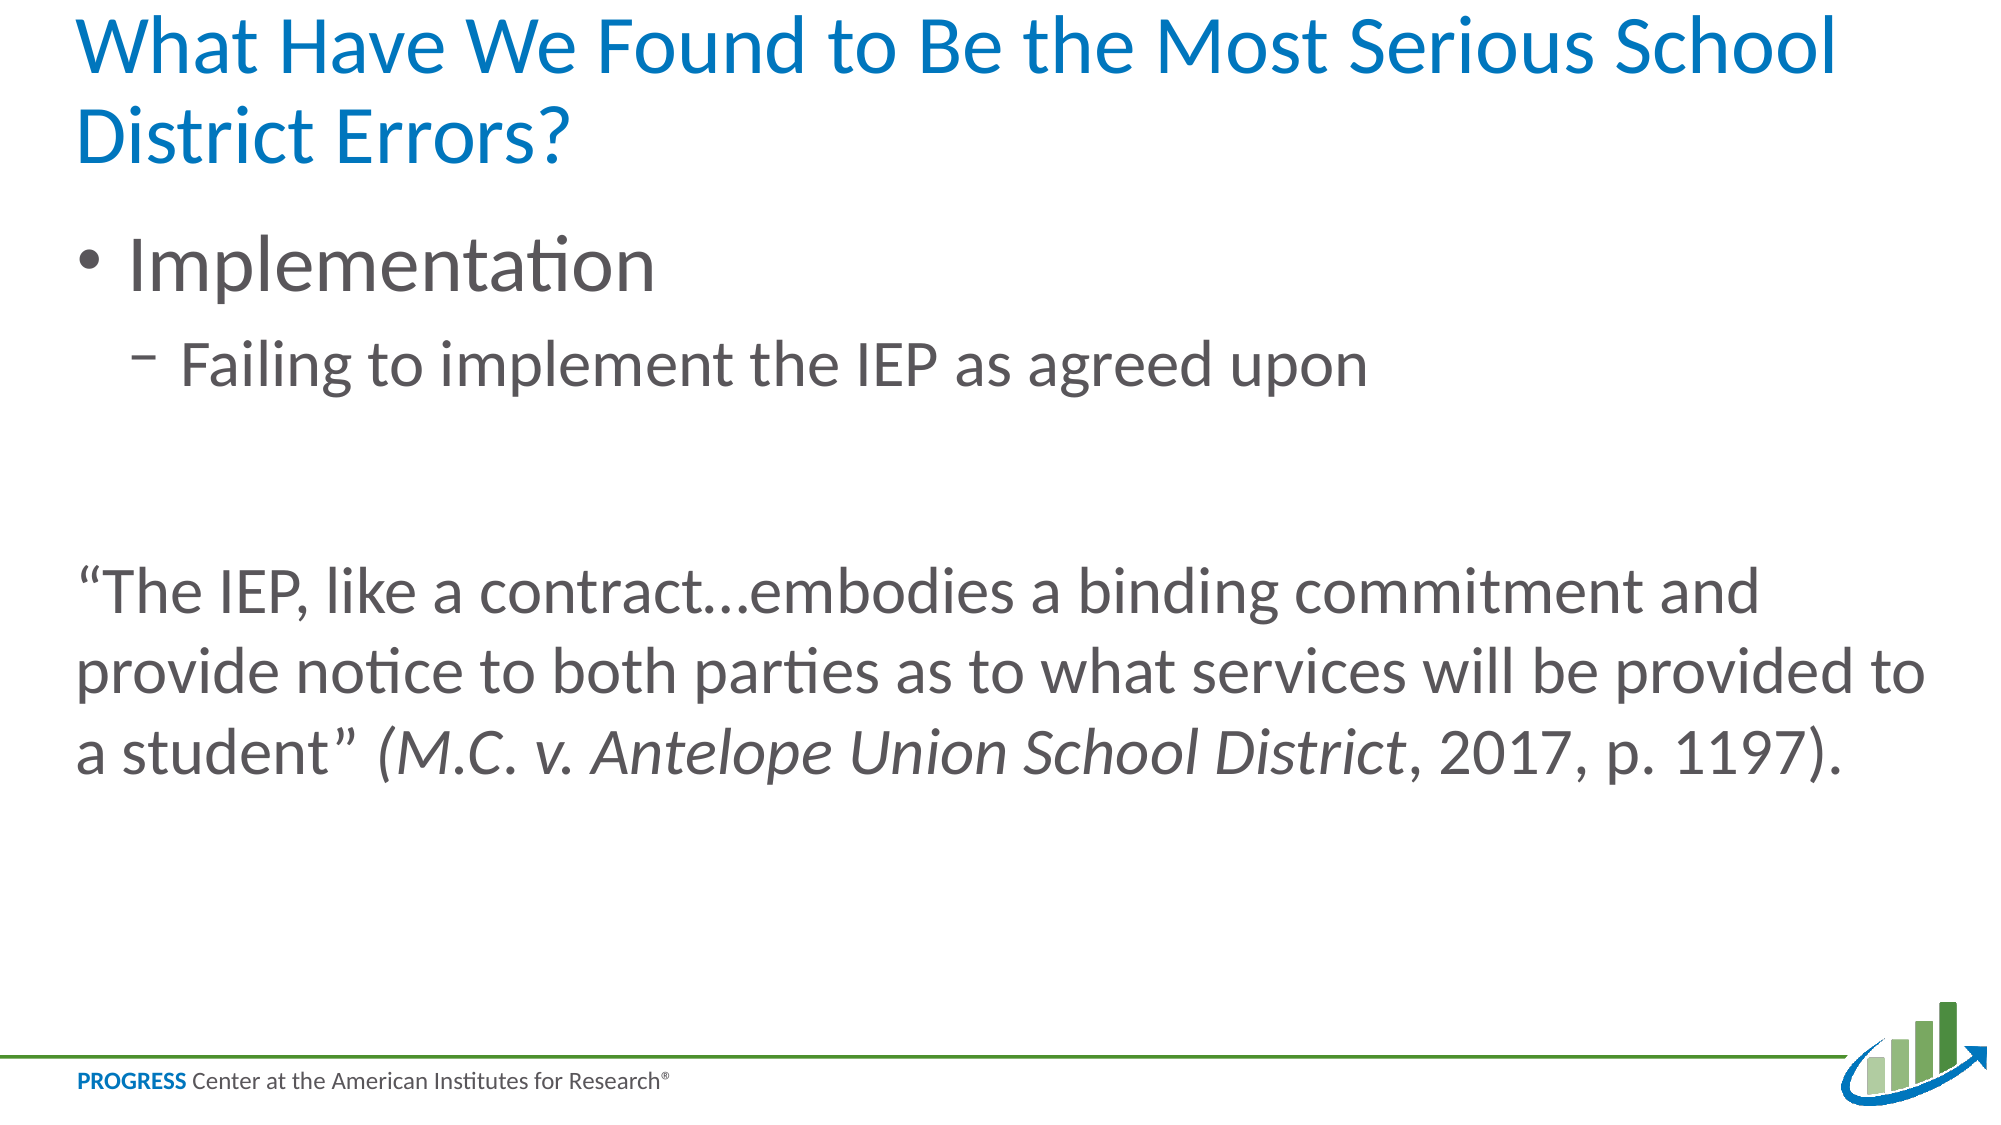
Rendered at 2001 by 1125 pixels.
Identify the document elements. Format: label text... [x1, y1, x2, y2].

title What Have We Found to Be the Most Serious School District Errors? Implement [75, 0, 1935, 182]
list Implementation Failing to implement the IEP as agreed upon “The IEP, like a contract…embodies a binding commitment and provide notice to both parties as to what services will be provided to a student” (M.C. v. Antelope Union School District, 2017, p. 1197). [75, 210, 1935, 1005]
picture [1841, 1002, 1987, 1106]
